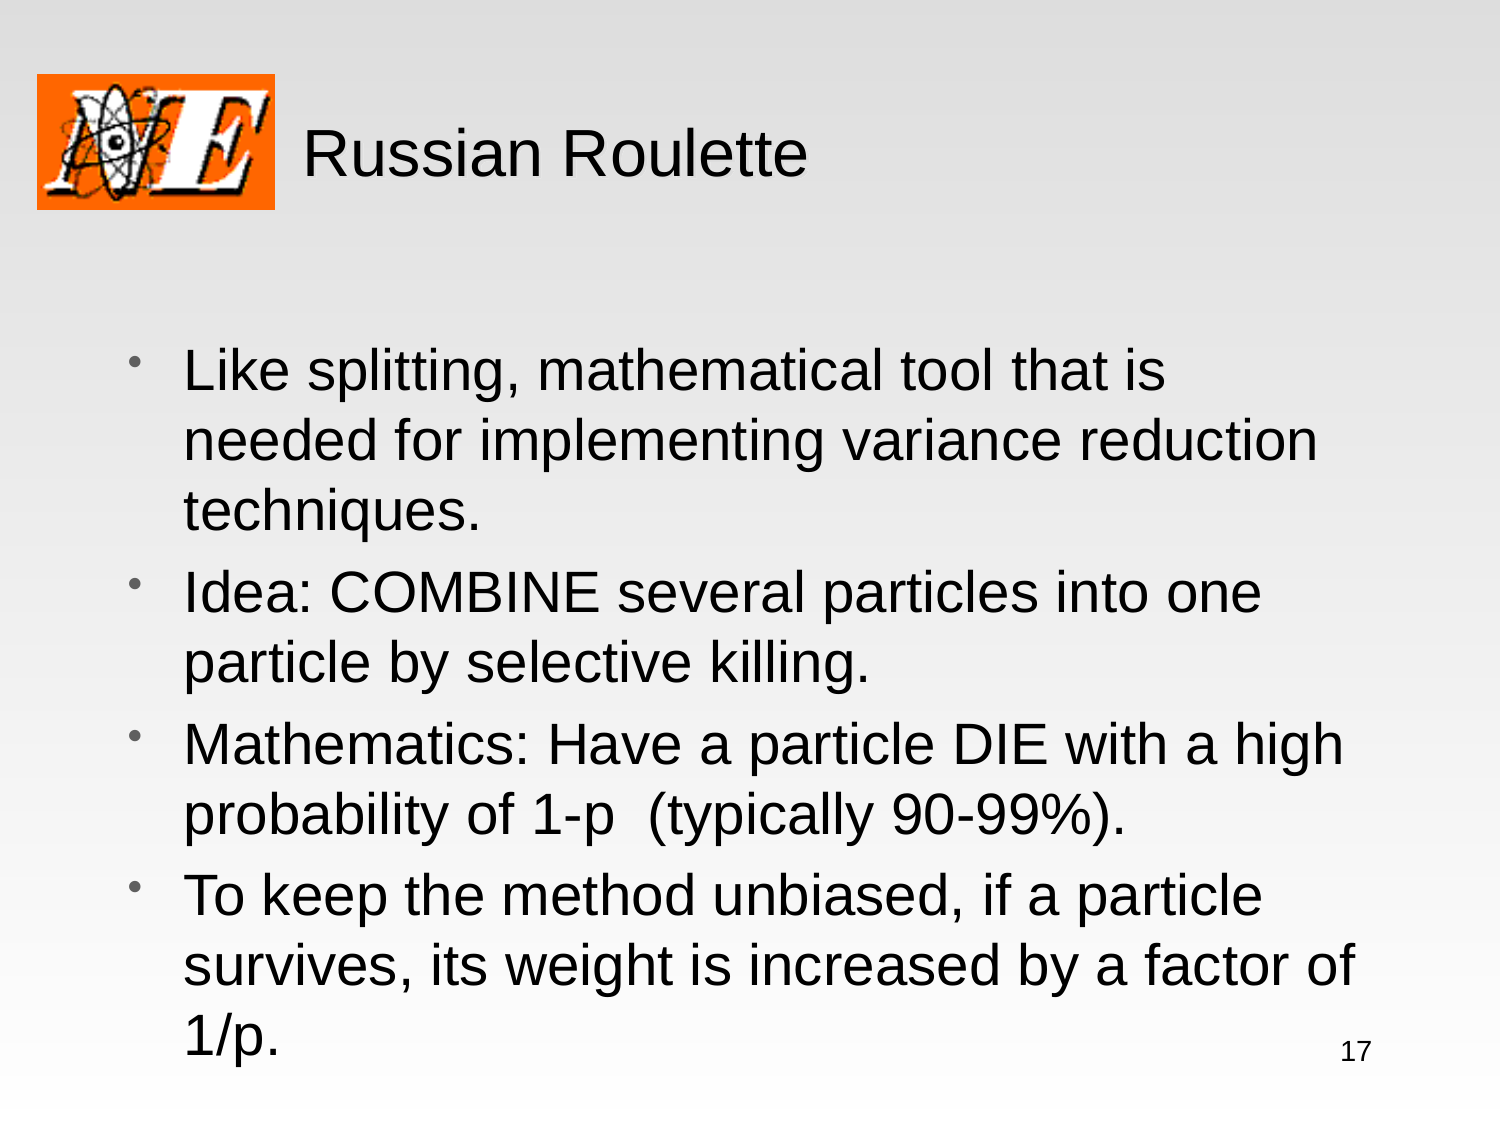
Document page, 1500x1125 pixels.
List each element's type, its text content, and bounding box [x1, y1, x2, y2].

slide_number 17 [1074, 1024, 1388, 1101]
list Like splitting, mathematical tool that is needed for implementing variance reduction techniques. Idea: COMBINE several particles into one particle by selective killing. Mathematics: Have a particle DIE with a high probability of 1-p (typically 90-99%). To keep the method unbiased, if a particle survives, its weight is increased by a factor of 1/p. [112, 324, 1388, 1001]
picture [37, 74, 275, 210]
title Russian Roulette [287, 56, 1463, 244]
